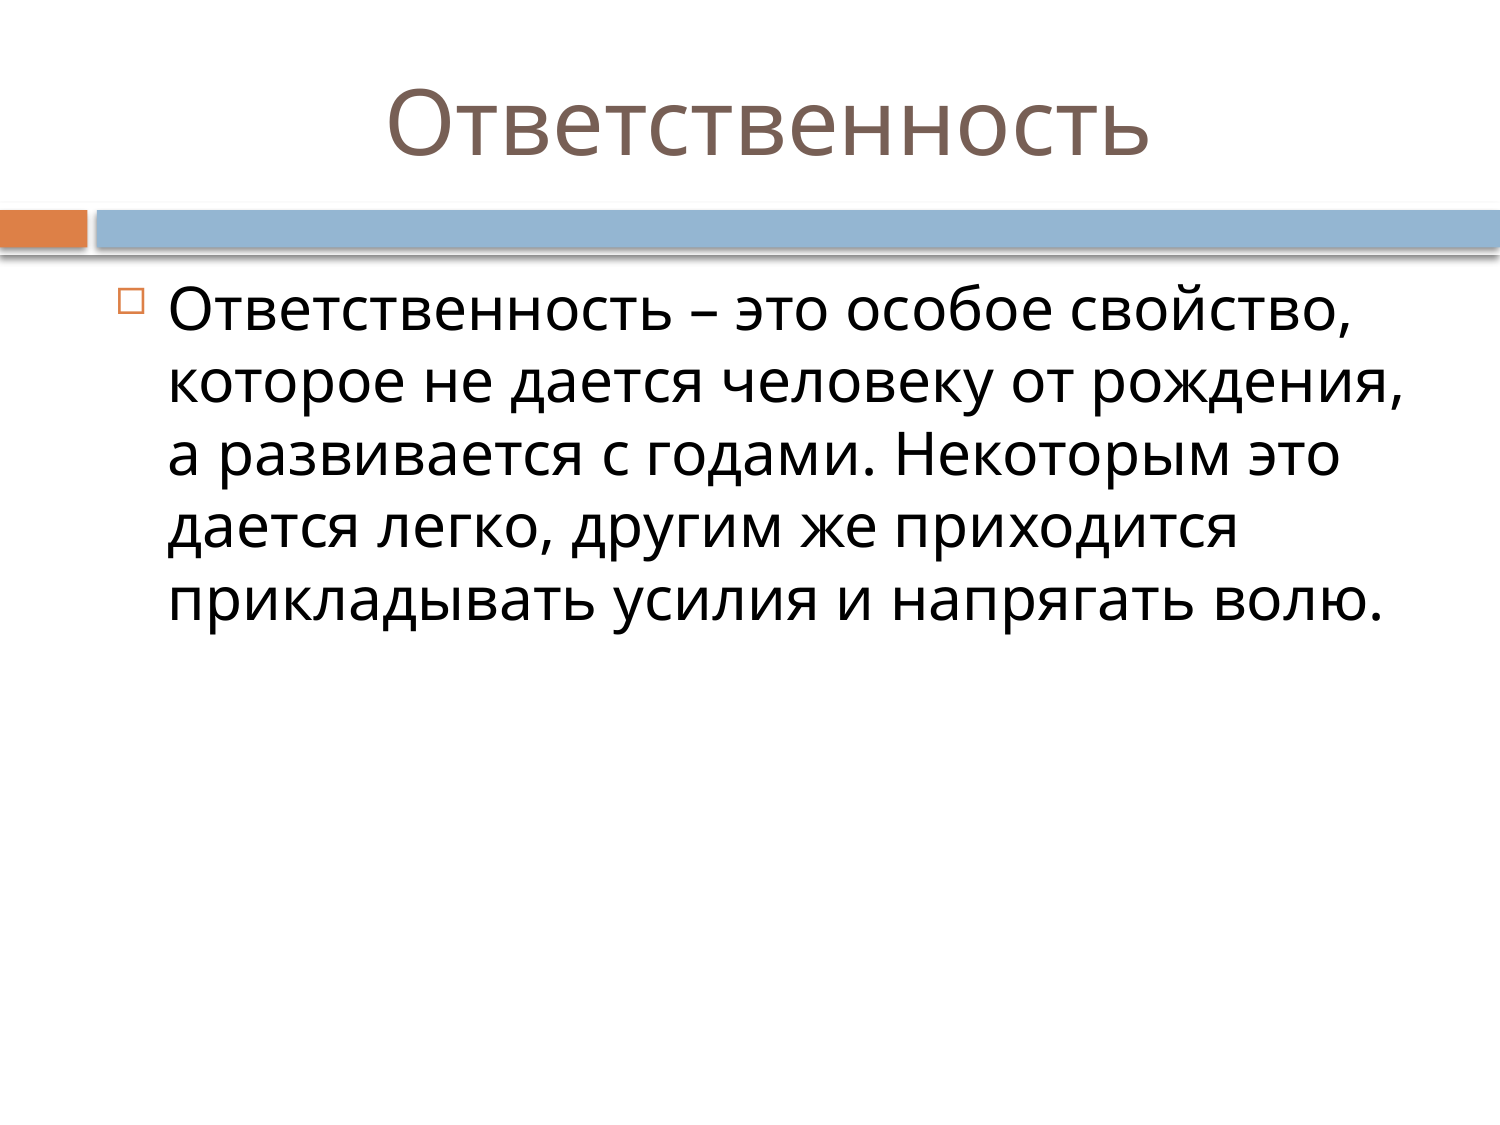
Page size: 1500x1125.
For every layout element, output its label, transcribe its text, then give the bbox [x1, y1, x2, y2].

list Ответственность – это особое свойство, которое не дается человеку от рождения, а развивается с годами. Некоторым это дается легко, другим же приходится прикладывать усилия и напрягать волю. [100, 262, 1438, 1000]
title Ответственность [100, 37, 1438, 200]
